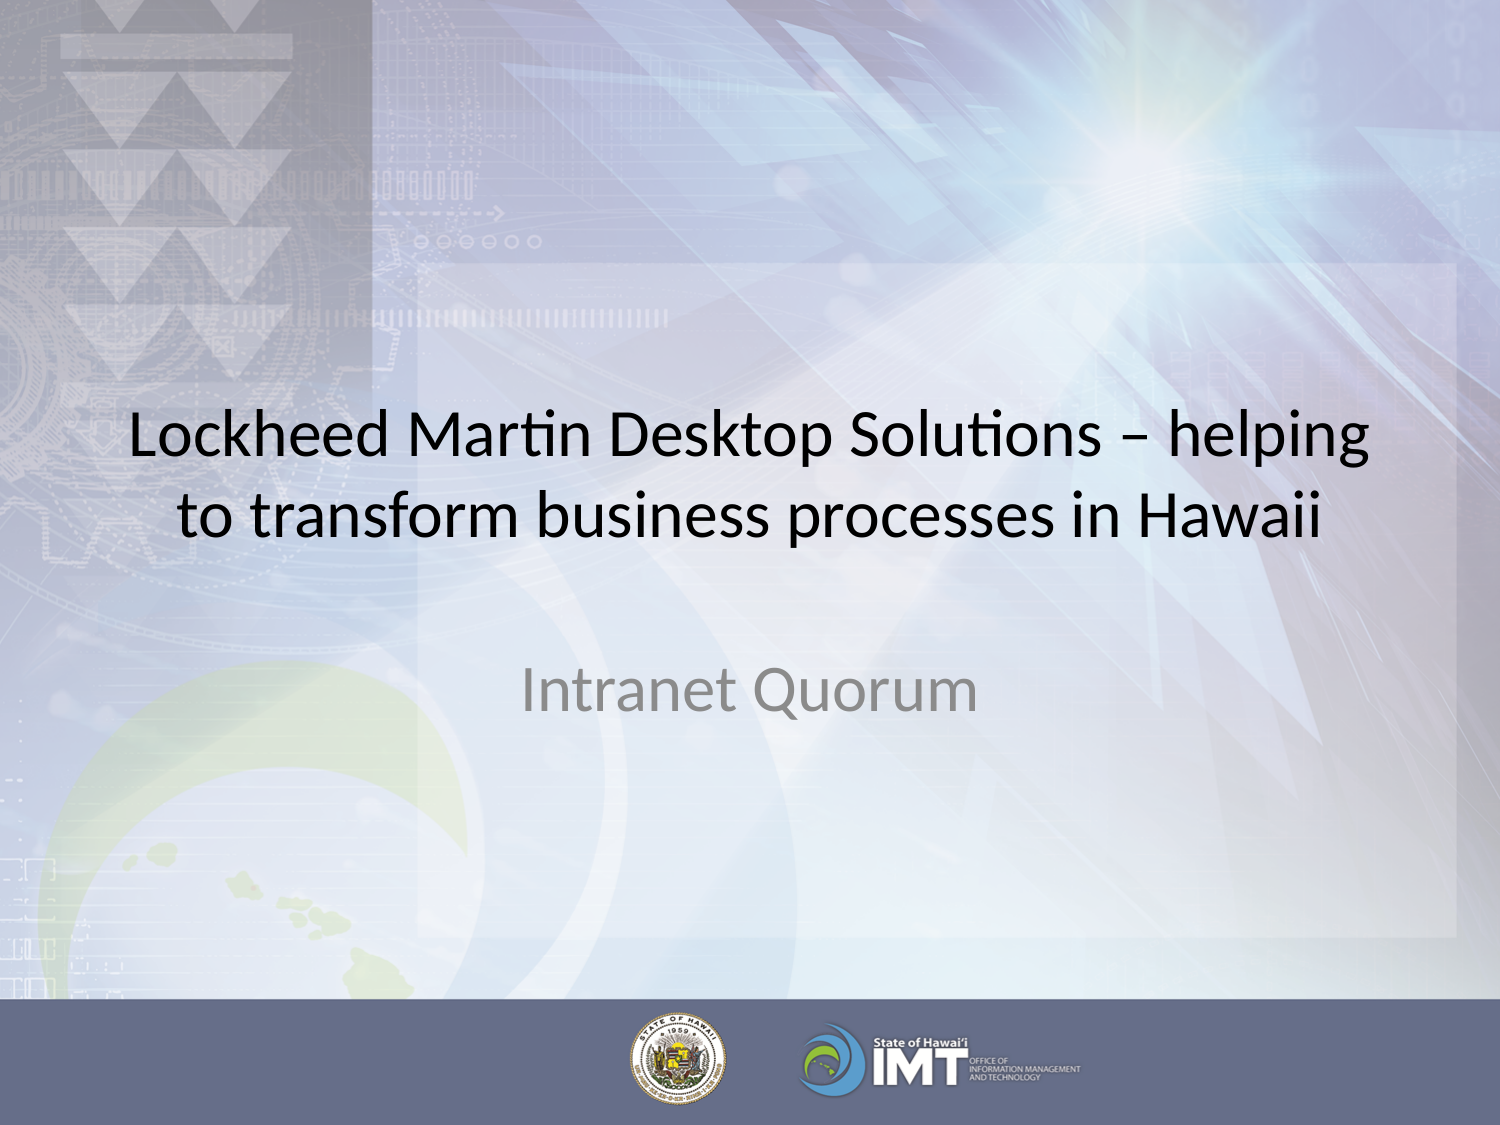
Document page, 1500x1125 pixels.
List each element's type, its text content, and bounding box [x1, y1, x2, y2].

subtitle Intranet Quorum [225, 637, 1275, 925]
picture [0, 0, 1500, 1125]
title Lockheed Martin Desktop Solutions – helping to transform business processes in Hawaii [112, 349, 1388, 591]
